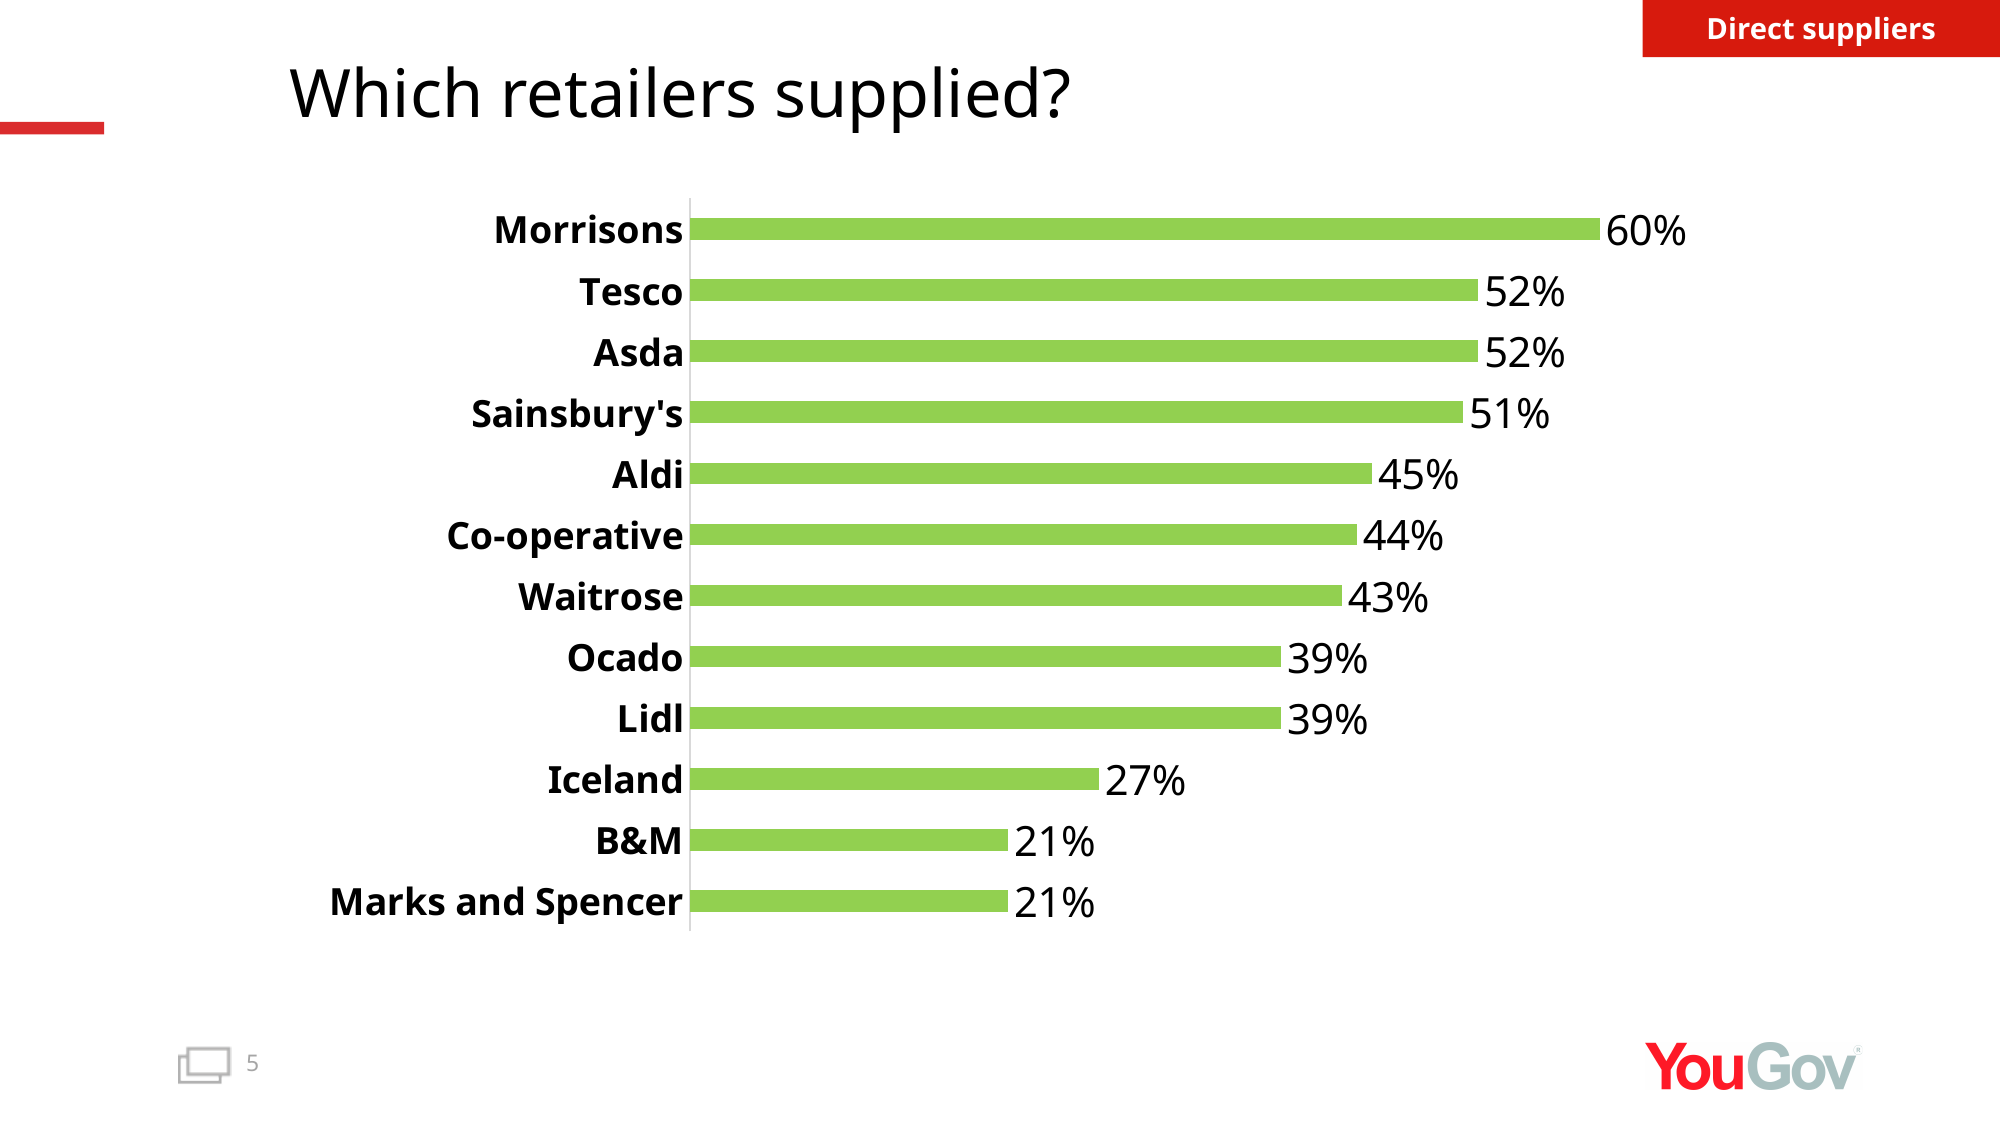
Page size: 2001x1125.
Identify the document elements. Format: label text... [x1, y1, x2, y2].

picture [178, 1046, 232, 1086]
text_box Direct suppliers [1642, 0, 2000, 58]
picture [1645, 1042, 1863, 1090]
title Which retailers supplied? [275, 57, 1729, 134]
chart [119, 163, 1771, 991]
